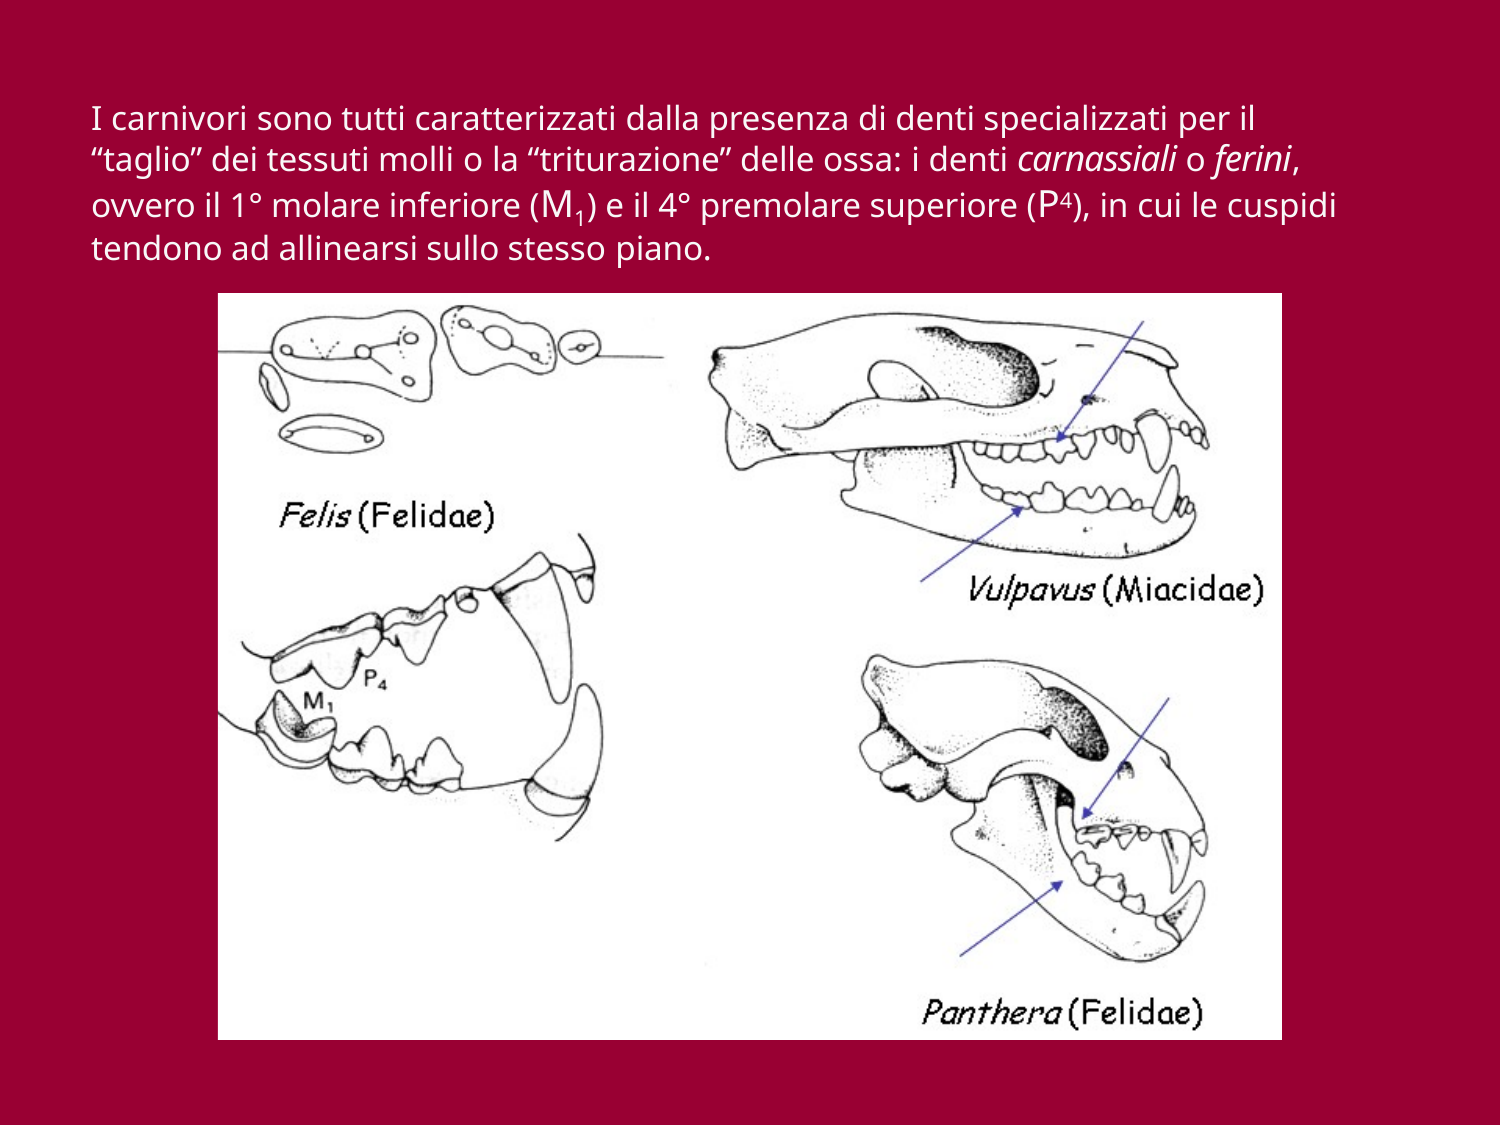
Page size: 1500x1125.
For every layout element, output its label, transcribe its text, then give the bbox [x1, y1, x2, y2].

text_box I carnivori sono tutti caratterizzati dalla presenza di denti specializzati per il “taglio” dei tessuti molli o la “triturazione” delle ossa: i denti carnassiali o ferini, ovvero il 1° molare inferiore (M1) e il 4° premolare superiore (P4), in cui le cuspidi tendono ad allinearsi sullo stesso piano. [85, 96, 1354, 269]
text_box [217, 293, 1282, 1041]
